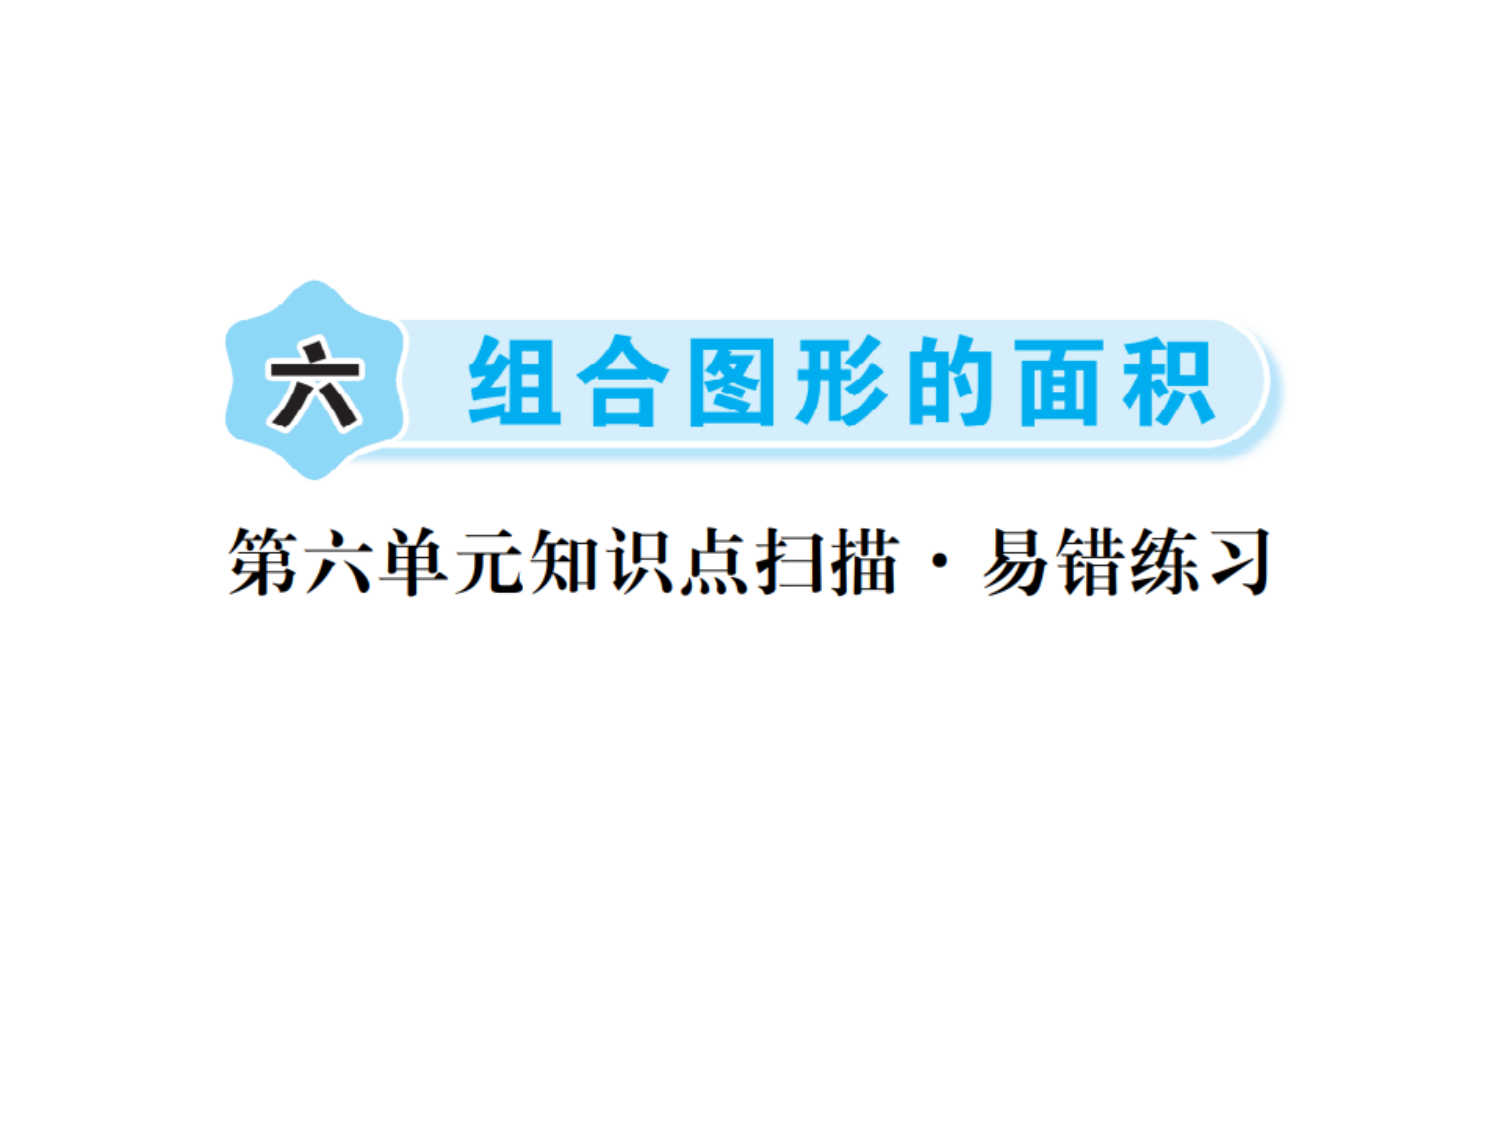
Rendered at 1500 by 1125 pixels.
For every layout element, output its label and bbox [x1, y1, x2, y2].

picture [212, 267, 1304, 493]
picture [221, 510, 1279, 615]
